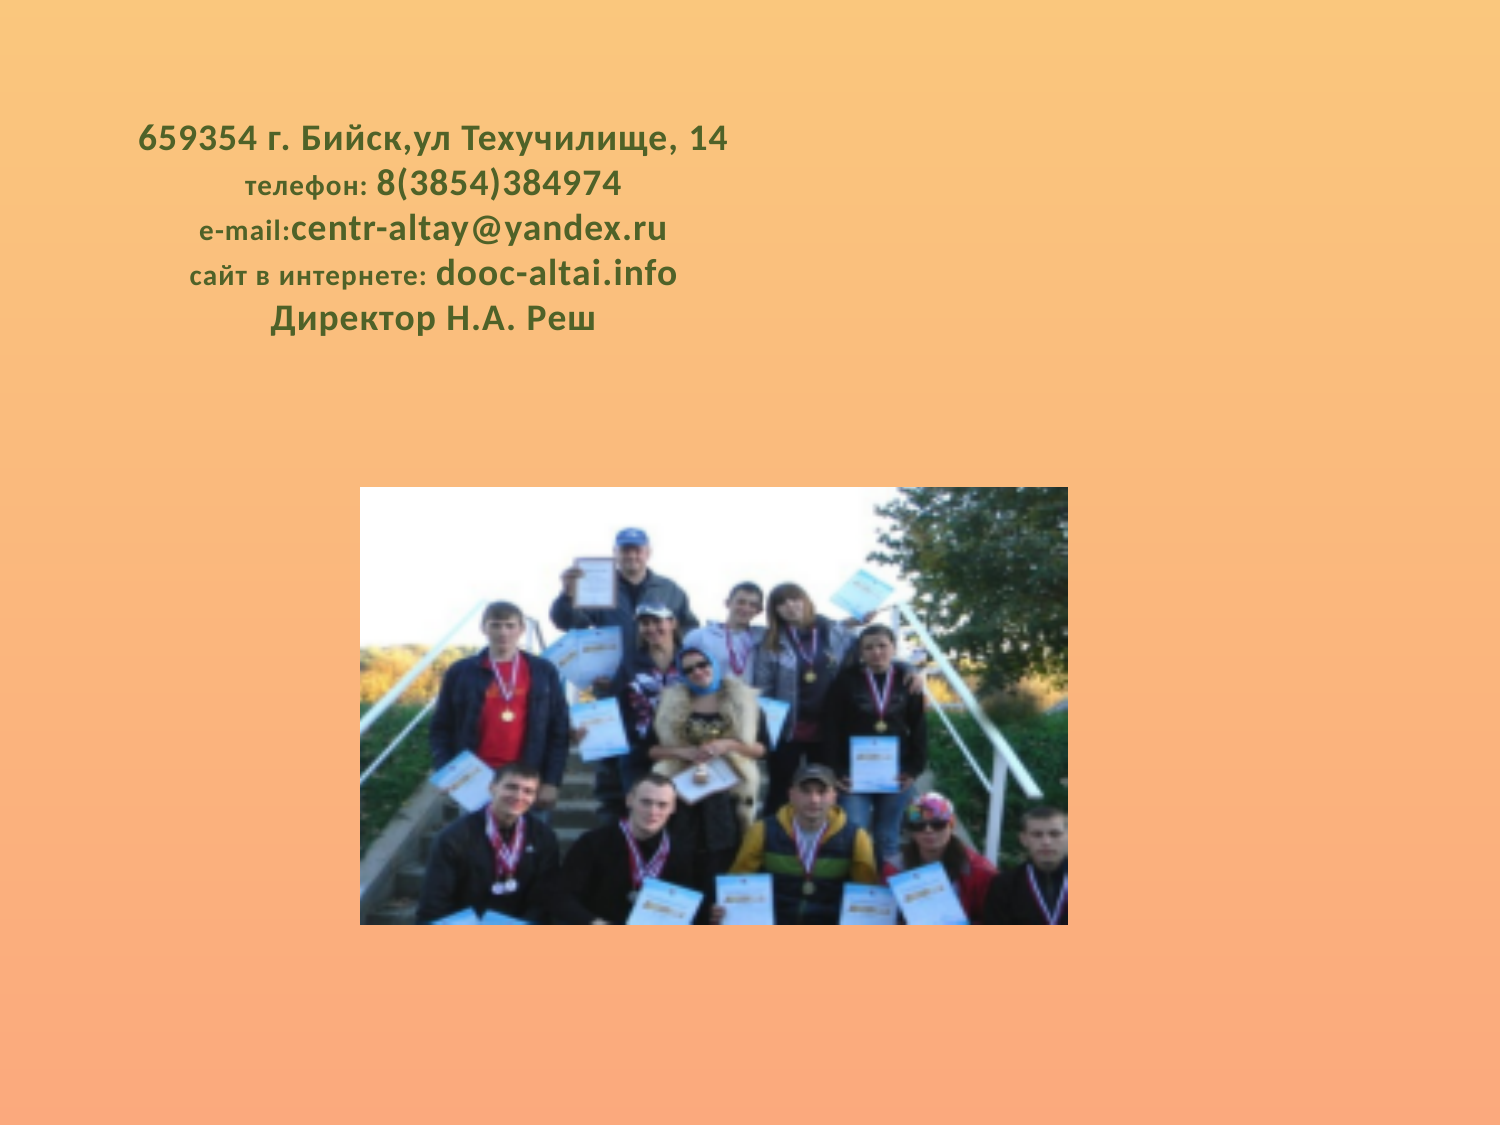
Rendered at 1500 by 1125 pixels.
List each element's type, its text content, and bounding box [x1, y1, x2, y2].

text_box 659354 г. Бийск,ул Техучилище, 14 телефон: 8(3854)384974 е-mail:centr-altay@yandex.ru сайт в интернете: dooc-altai.info Директор Н.А. Реш [0, 105, 868, 346]
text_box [359, 486, 1069, 925]
